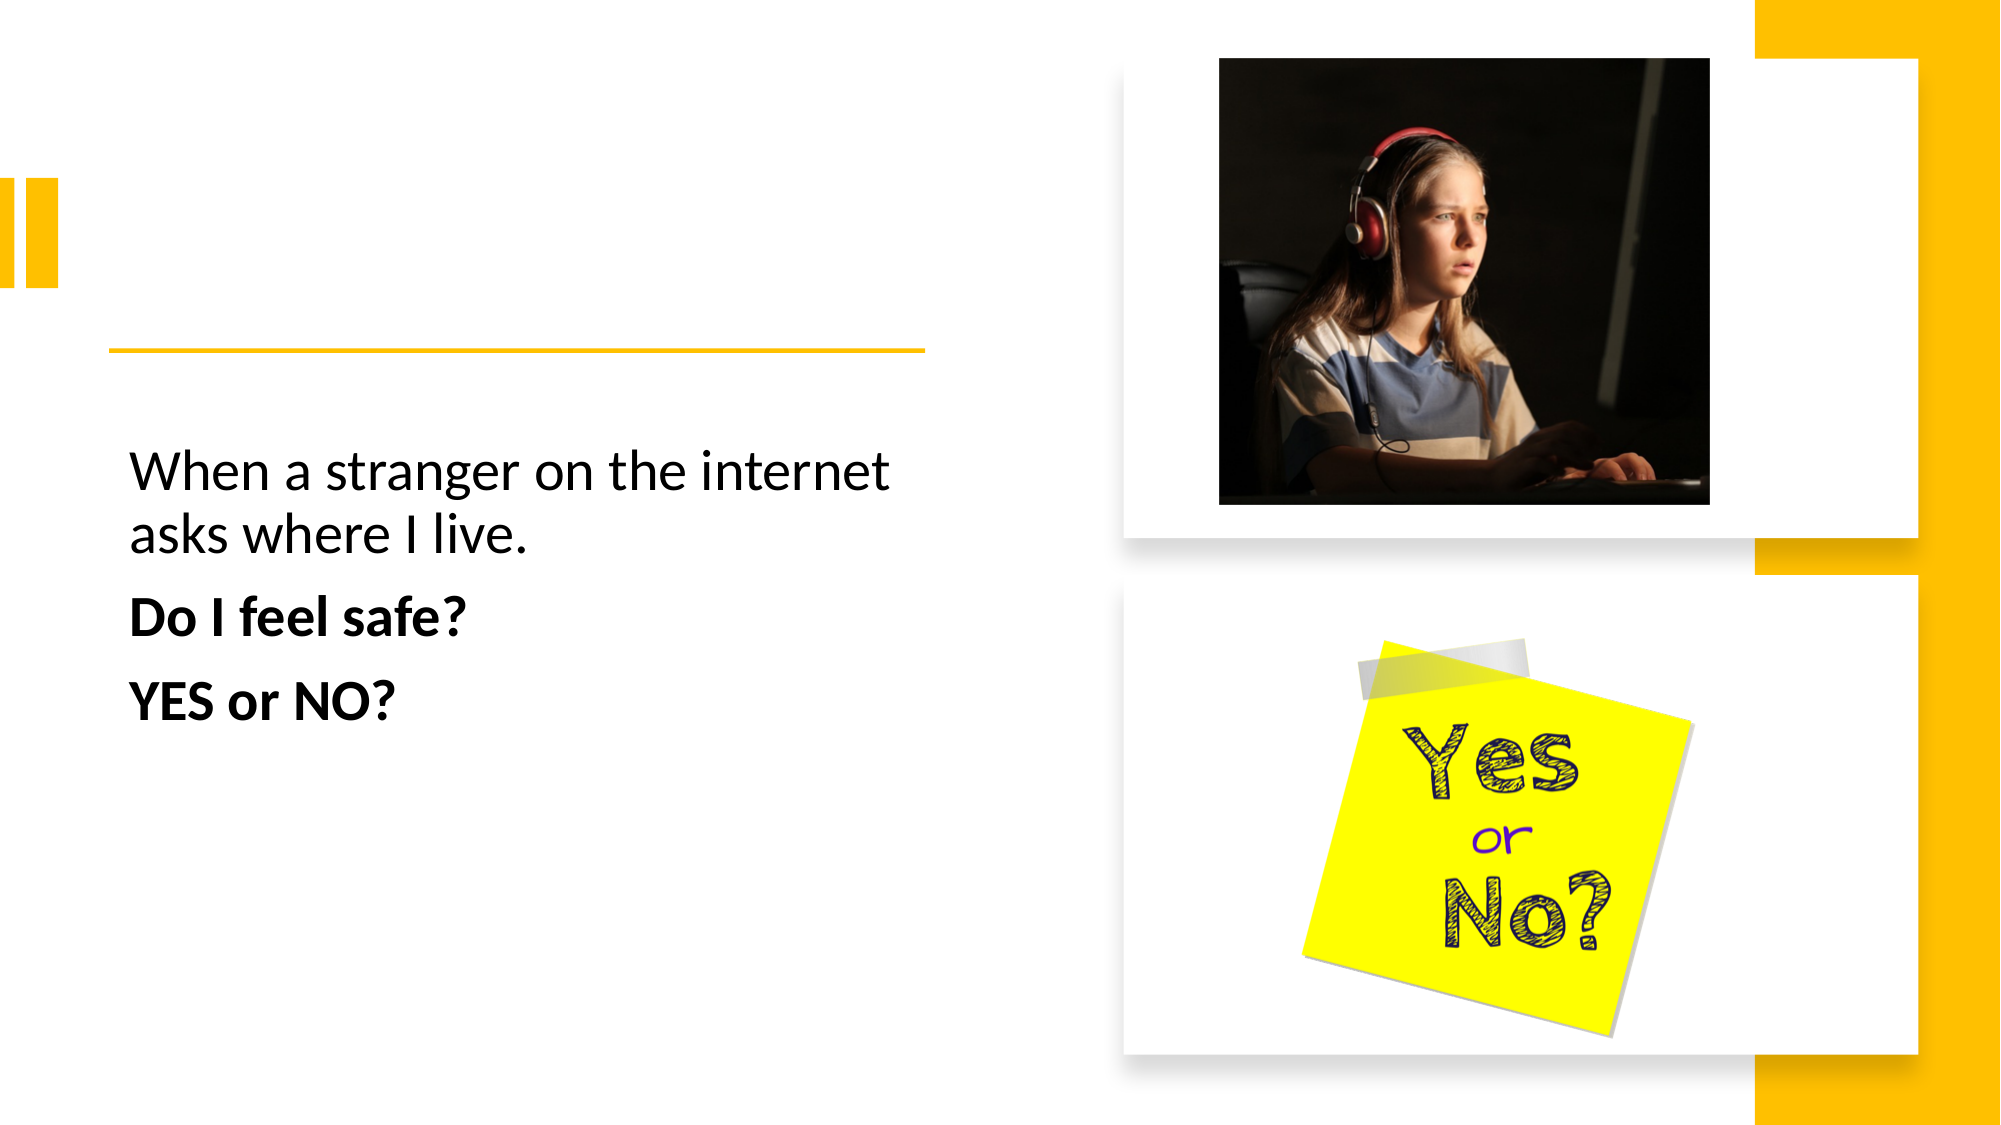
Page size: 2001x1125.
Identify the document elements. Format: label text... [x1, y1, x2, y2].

text_box [1123, 58, 1919, 539]
text_box [1123, 574, 1919, 1056]
list When a stranger on the internet asks where I live. Do I feel safe? YES or NO? [114, 302, 981, 955]
text_box [1754, 0, 2000, 1125]
text_box [108, 347, 114, 354]
picture [1281, 608, 1720, 1068]
picture [1219, 58, 1710, 506]
text_box [0, 0, 1754, 1125]
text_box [0, 177, 59, 289]
